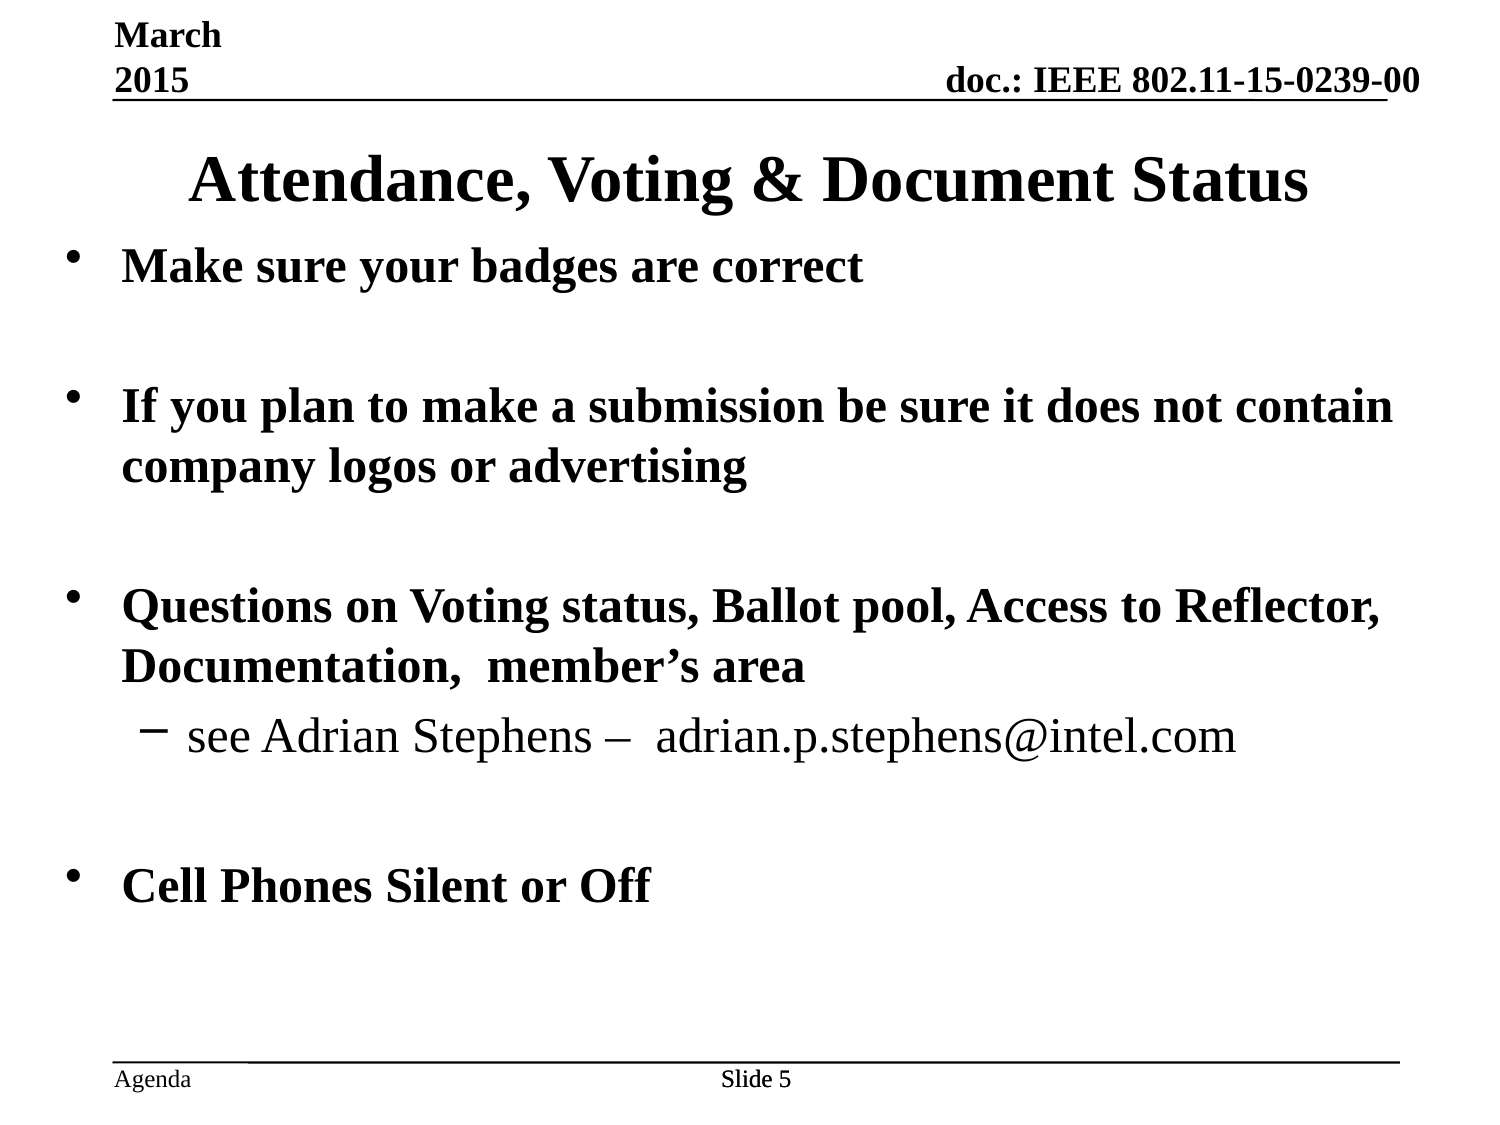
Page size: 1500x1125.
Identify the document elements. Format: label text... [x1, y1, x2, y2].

title Attendance, Voting & Document Status [112, 112, 1388, 224]
text_box Slide 5 [675, 1062, 838, 1093]
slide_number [114, 54, 274, 101]
list Make sure your badges are correct If you plan to make a submission be sure it does not contain company logos or advertising Questions on Voting status, Ballot pool, Access to Reflector, Documentation, member’s area see Adrian Stephens – adrian.p.stephens@intel.com Cell Phones Silent or Off [49, 224, 1476, 1001]
